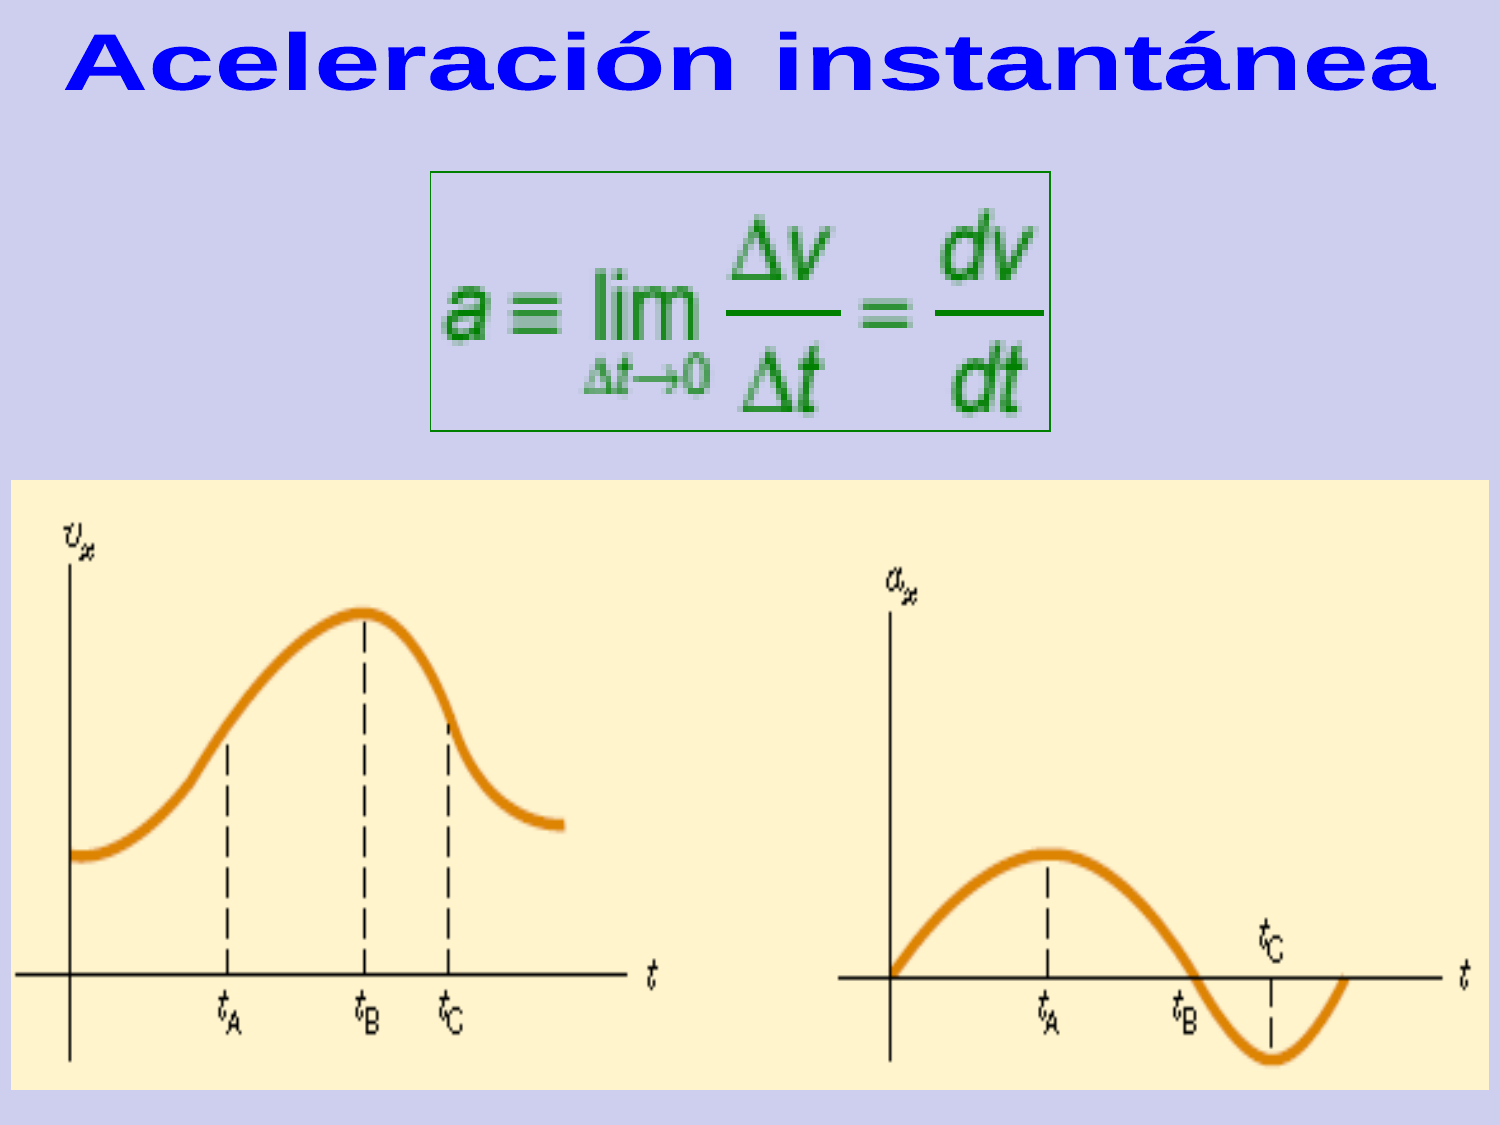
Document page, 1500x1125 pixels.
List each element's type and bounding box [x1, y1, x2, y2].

text_box [430, 172, 1050, 431]
picture [11, 480, 1489, 1091]
